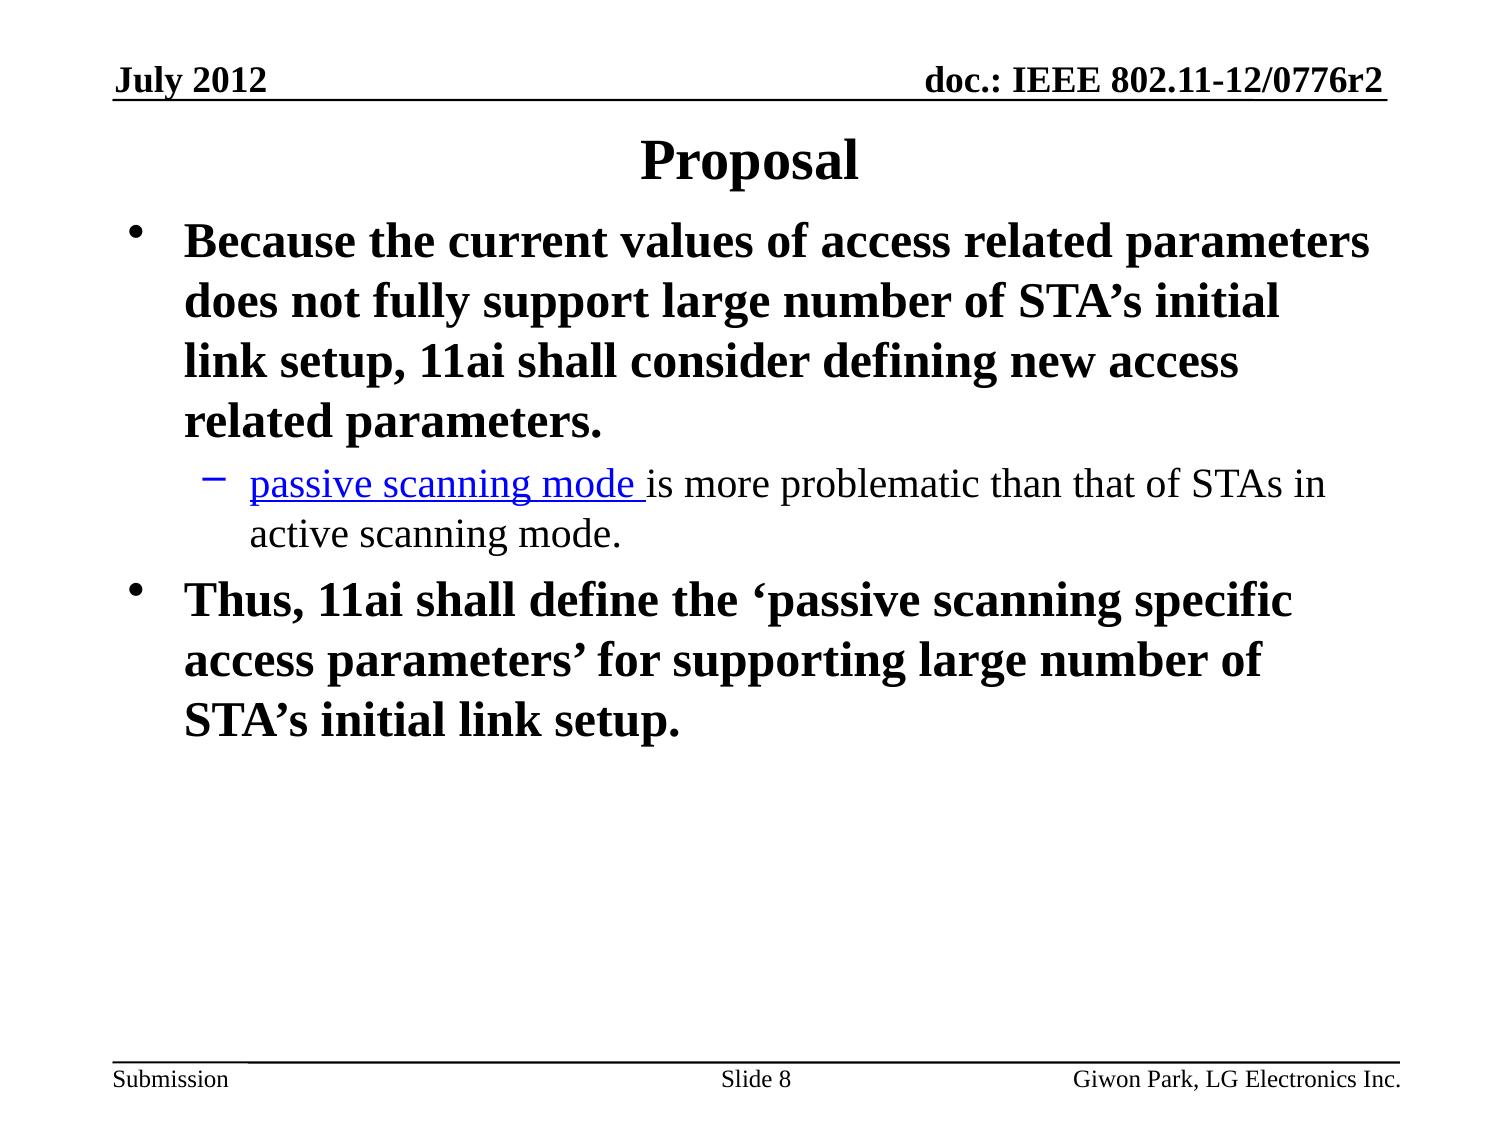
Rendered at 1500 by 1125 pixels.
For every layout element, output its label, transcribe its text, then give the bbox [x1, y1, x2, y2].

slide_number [114, 54, 270, 101]
title Proposal [112, 87, 1388, 199]
list Because the current values of access related parameters does not fully support large number of STA’s initial link setup, 11ai shall consider defining new access related parameters. passive scanning mode is more problematic than that of STAs in active scanning mode. Thus, 11ai shall define the ‘passive scanning specific access parameters’ for supporting large number of STA’s initial link setup. [112, 199, 1388, 1063]
footer Giwon Park, LG Electronics Inc. [1068, 1061, 1402, 1093]
slide_number Slide 8 [712, 1061, 800, 1093]
